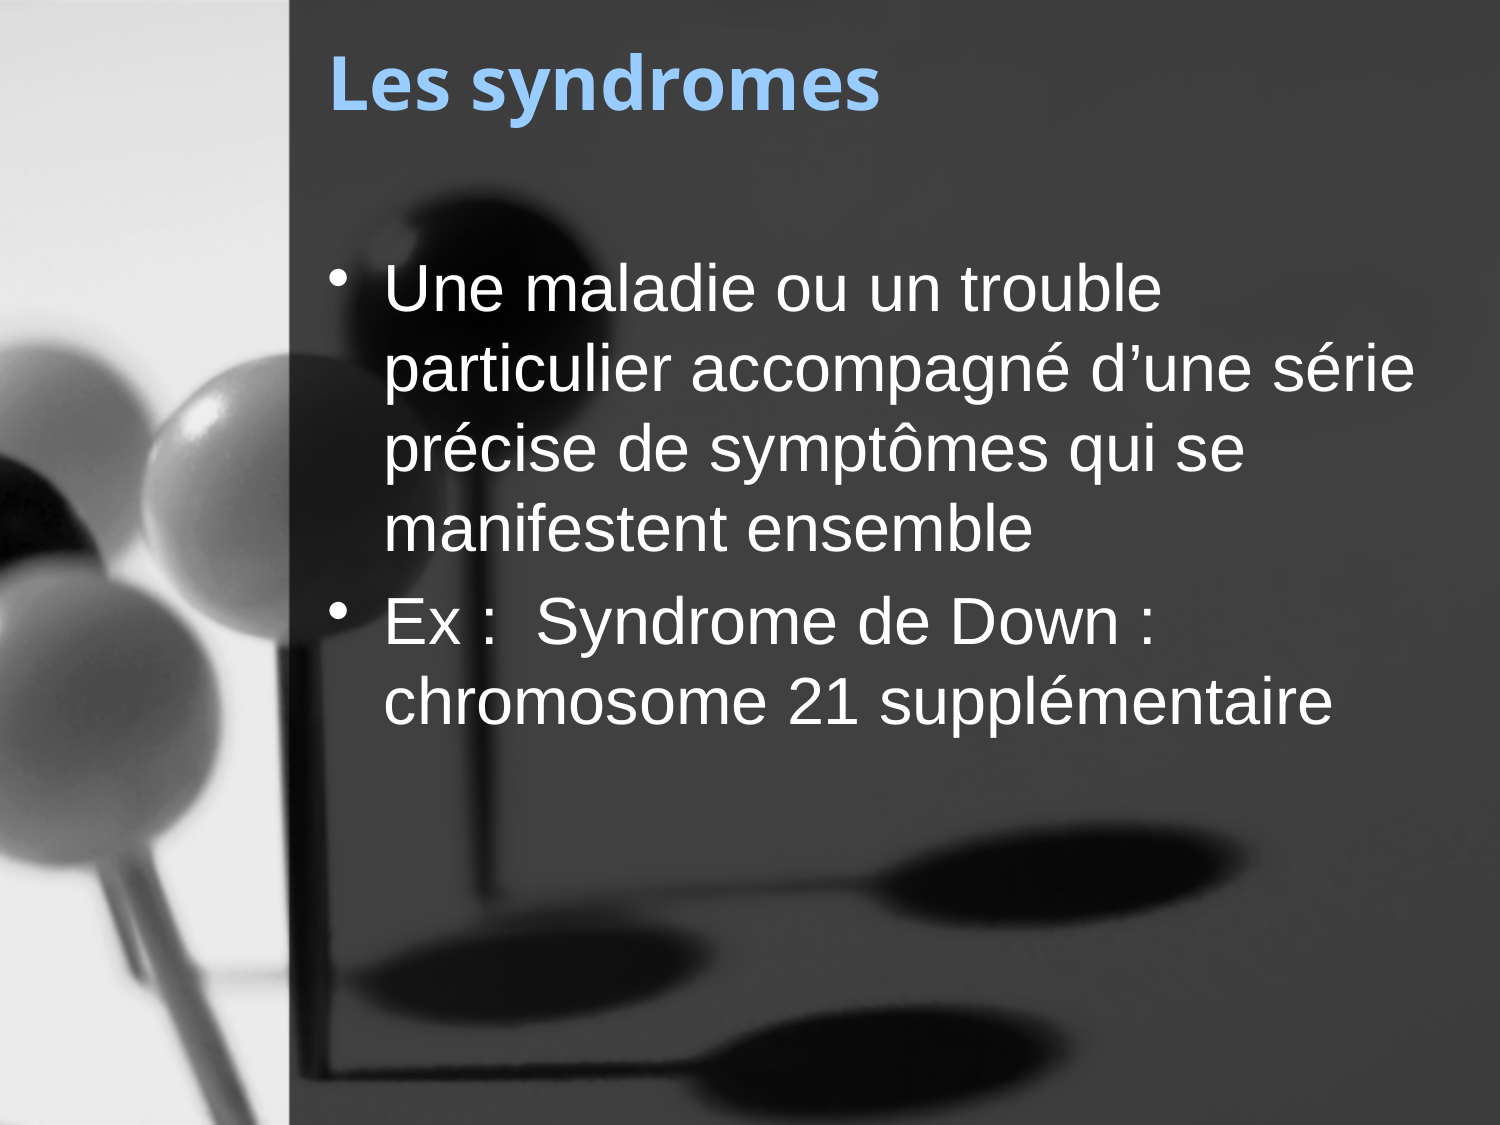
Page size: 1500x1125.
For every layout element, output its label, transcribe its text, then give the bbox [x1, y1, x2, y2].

title Les syndromes [312, 37, 1450, 213]
picture [0, 0, 1500, 1125]
list Une maladie ou un trouble particulier accompagné d’une série précise de symptômes qui se manifestent ensemble Ex : Syndrome de Down : chromosome 21 supplémentaire [312, 237, 1450, 1000]
